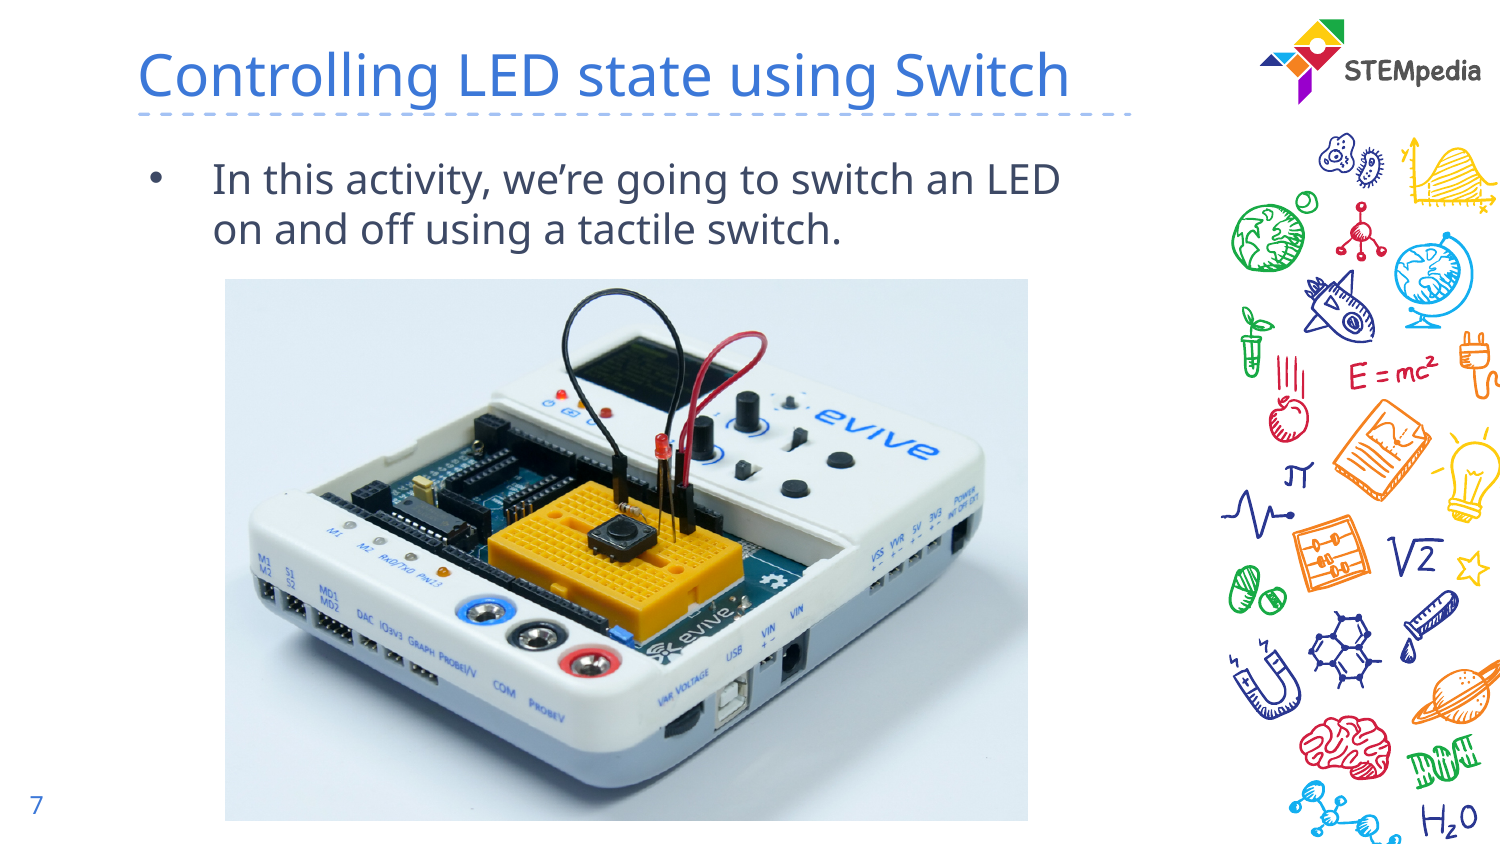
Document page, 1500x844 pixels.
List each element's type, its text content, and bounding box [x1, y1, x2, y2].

text_box In this activity, we’re going to switch an LED on and off using a tactile switch. [122, 137, 1130, 806]
picture [225, 279, 1028, 821]
text_box 7 [14, 774, 105, 840]
text_box Controlling LED state using Switch [122, 0, 1130, 123]
